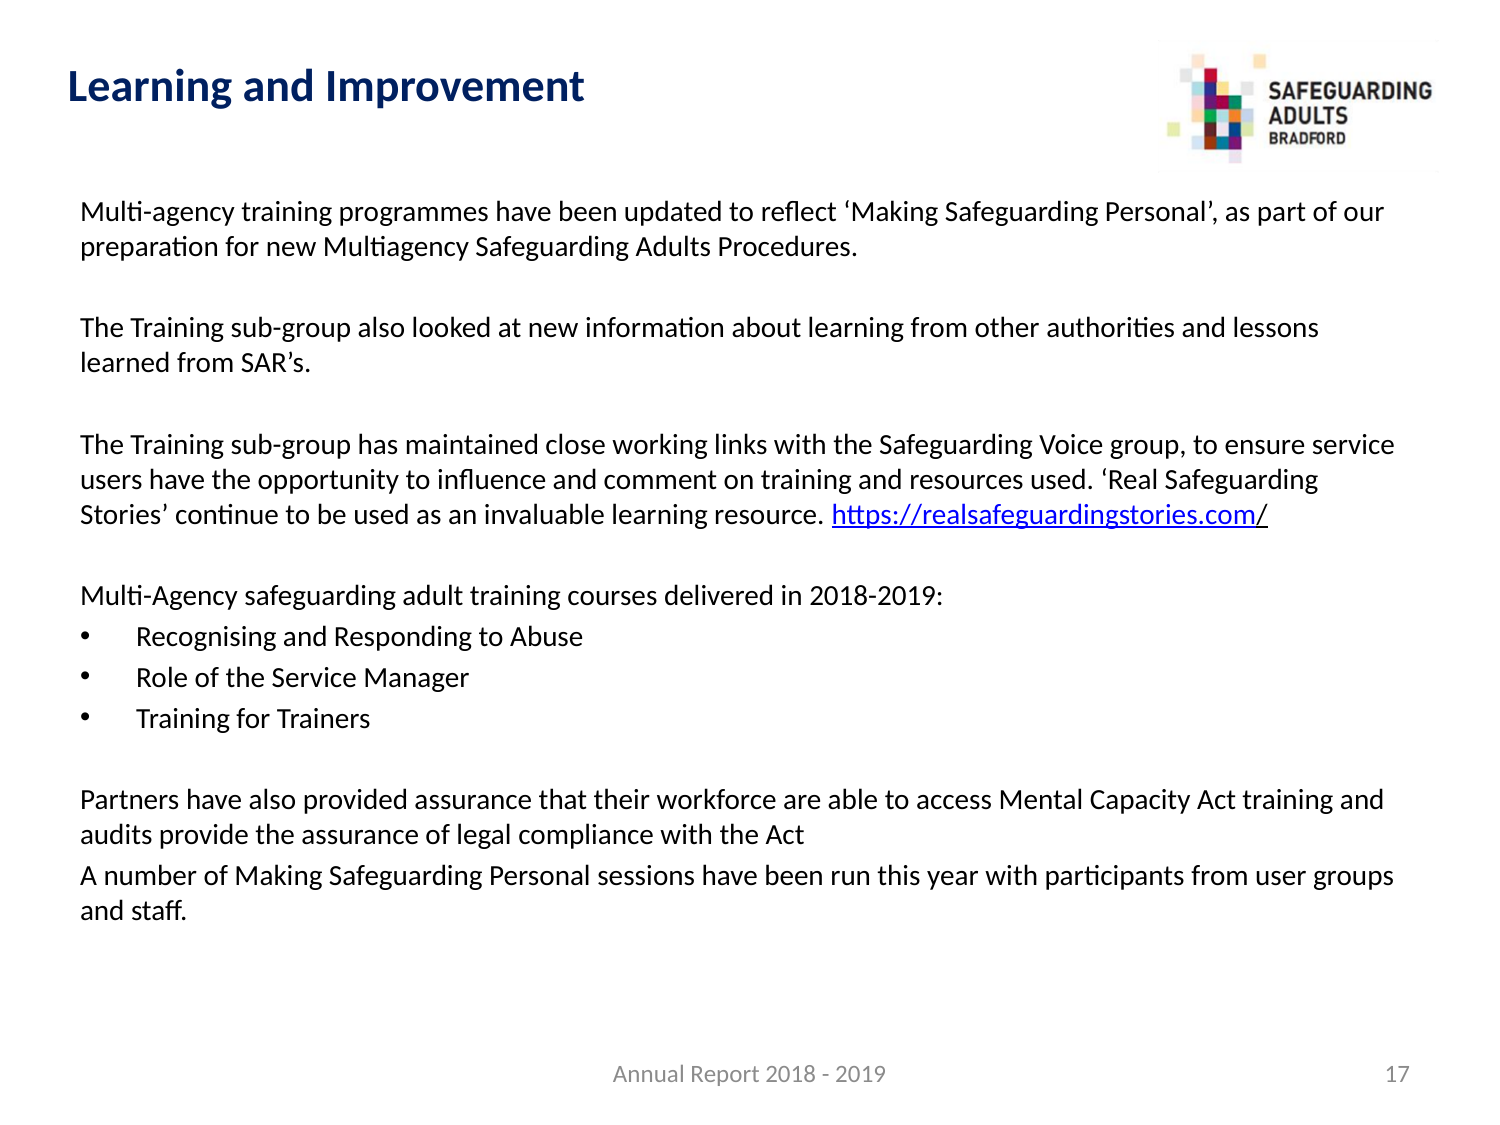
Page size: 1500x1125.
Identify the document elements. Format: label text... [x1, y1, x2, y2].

picture [1149, 30, 1445, 185]
list Multi-agency training programmes have been updated to reflect ‘Making Safeguarding Personal’, as part of our preparation for new Multiagency Safeguarding Adults Procedures. The Training sub-group also looked at new information about learning from other authorities and lessons learned from SAR’s. The Training sub-group has maintained close working links with the Safeguarding Voice group, to ensure service users have the opportunity to influence and comment on training and resources used. ‘Real Safeguarding Stories’ continue to be used as an invaluable learning resource. https://realsafeguardingstories.com/ Multi-Agency safeguarding adult training courses delivered in 2018-2019: Recognising and Responding to Abuse Role of the Service Manager Training for Trainers Partners have also provided assurance that their workforce are able to access Mental Capacity Act training and audits provide the assurance of legal compliance with the Act A number of Making Safeguarding Personal sessions have been run this year with participants from user groups and staff. [64, 184, 1424, 1000]
footer Annual Report 2018 - 2019 [512, 1042, 988, 1103]
title Learning and Improvement [53, 48, 634, 132]
slide_number 17 [1074, 1042, 1425, 1103]
